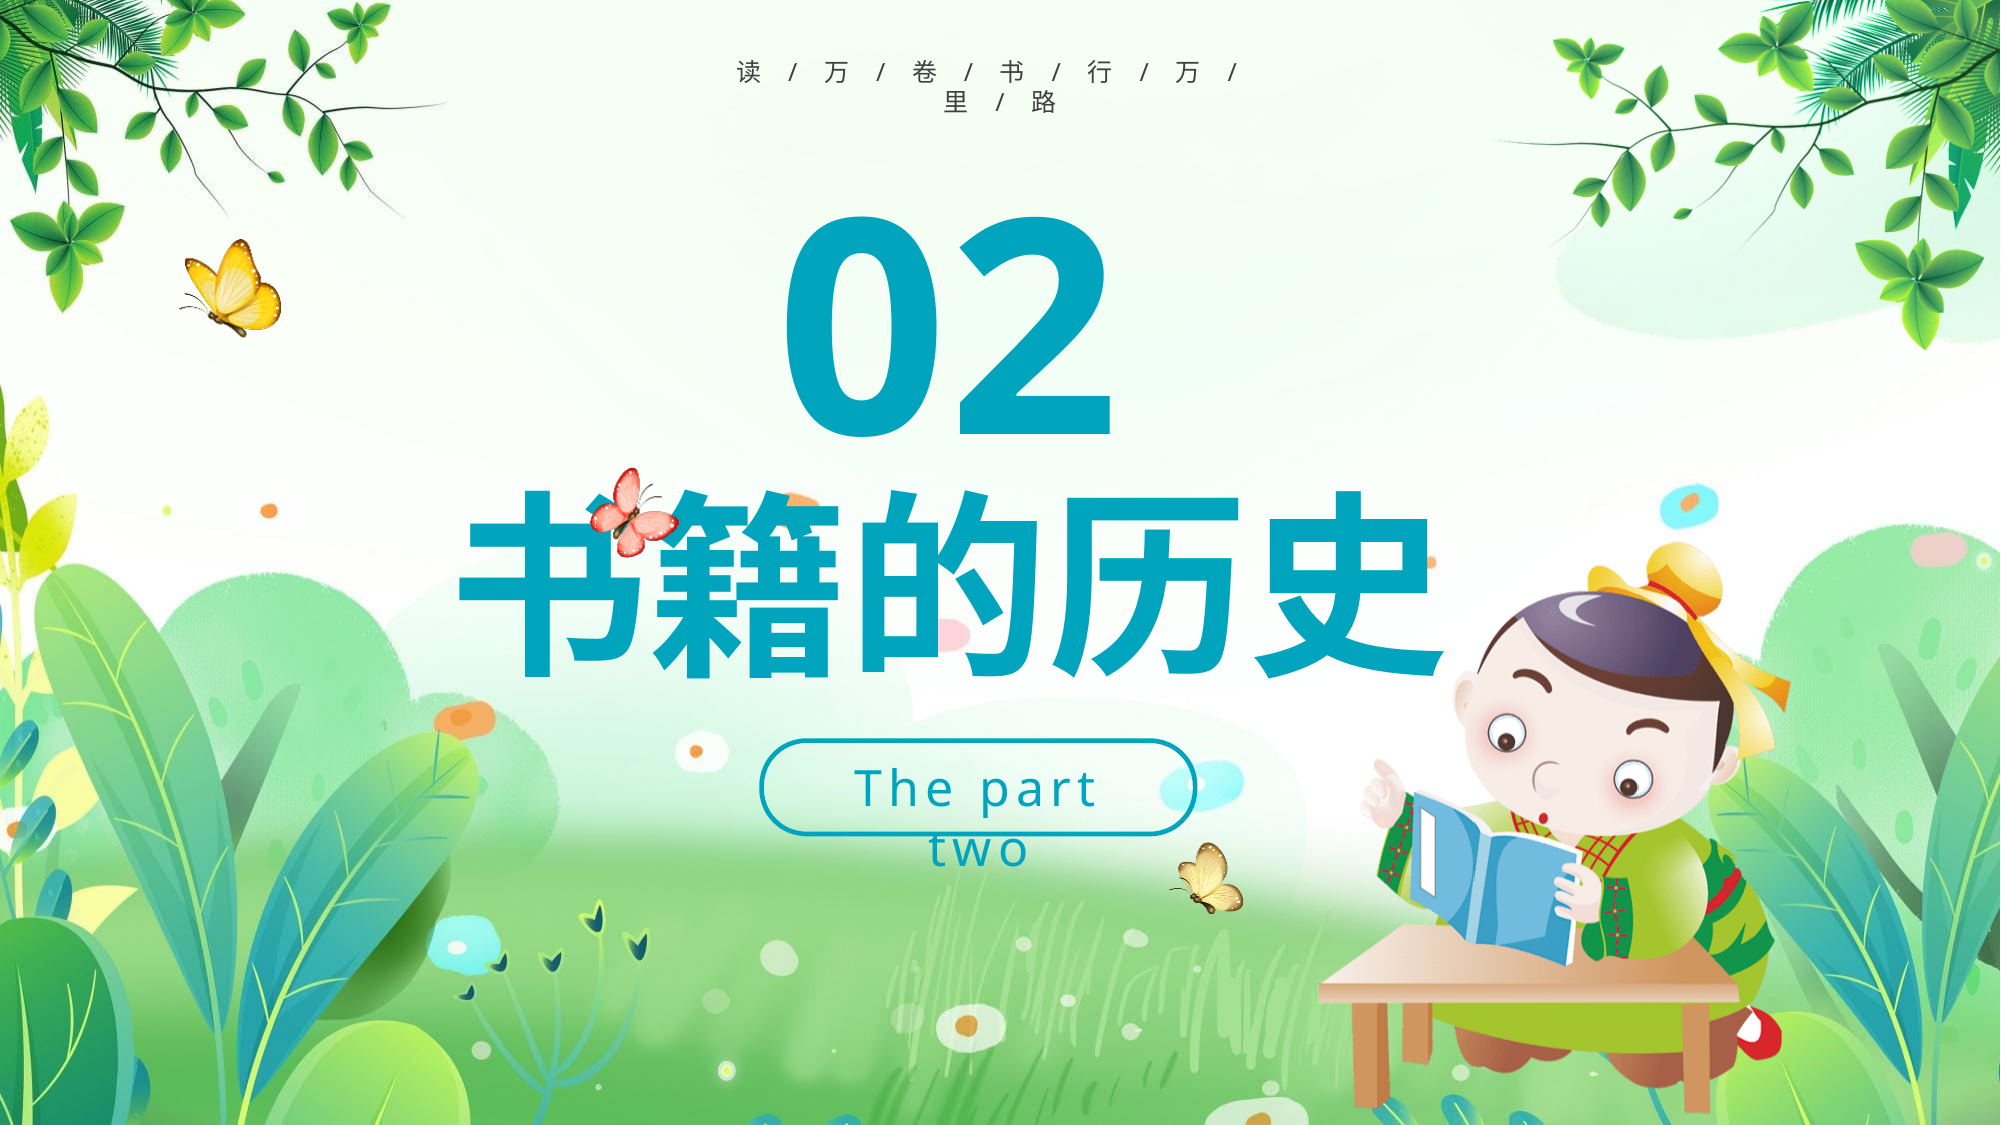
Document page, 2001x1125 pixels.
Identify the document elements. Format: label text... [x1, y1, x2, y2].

text_box The part two [791, 749, 1166, 885]
text_box [760, 739, 1197, 833]
text_box 书籍的历史 [373, 450, 1523, 711]
text_box 02 [717, 124, 1180, 450]
text_box 读/万/卷/书/行/万/里/路 [674, 48, 1326, 124]
picture [0, 0, 2000, 1125]
